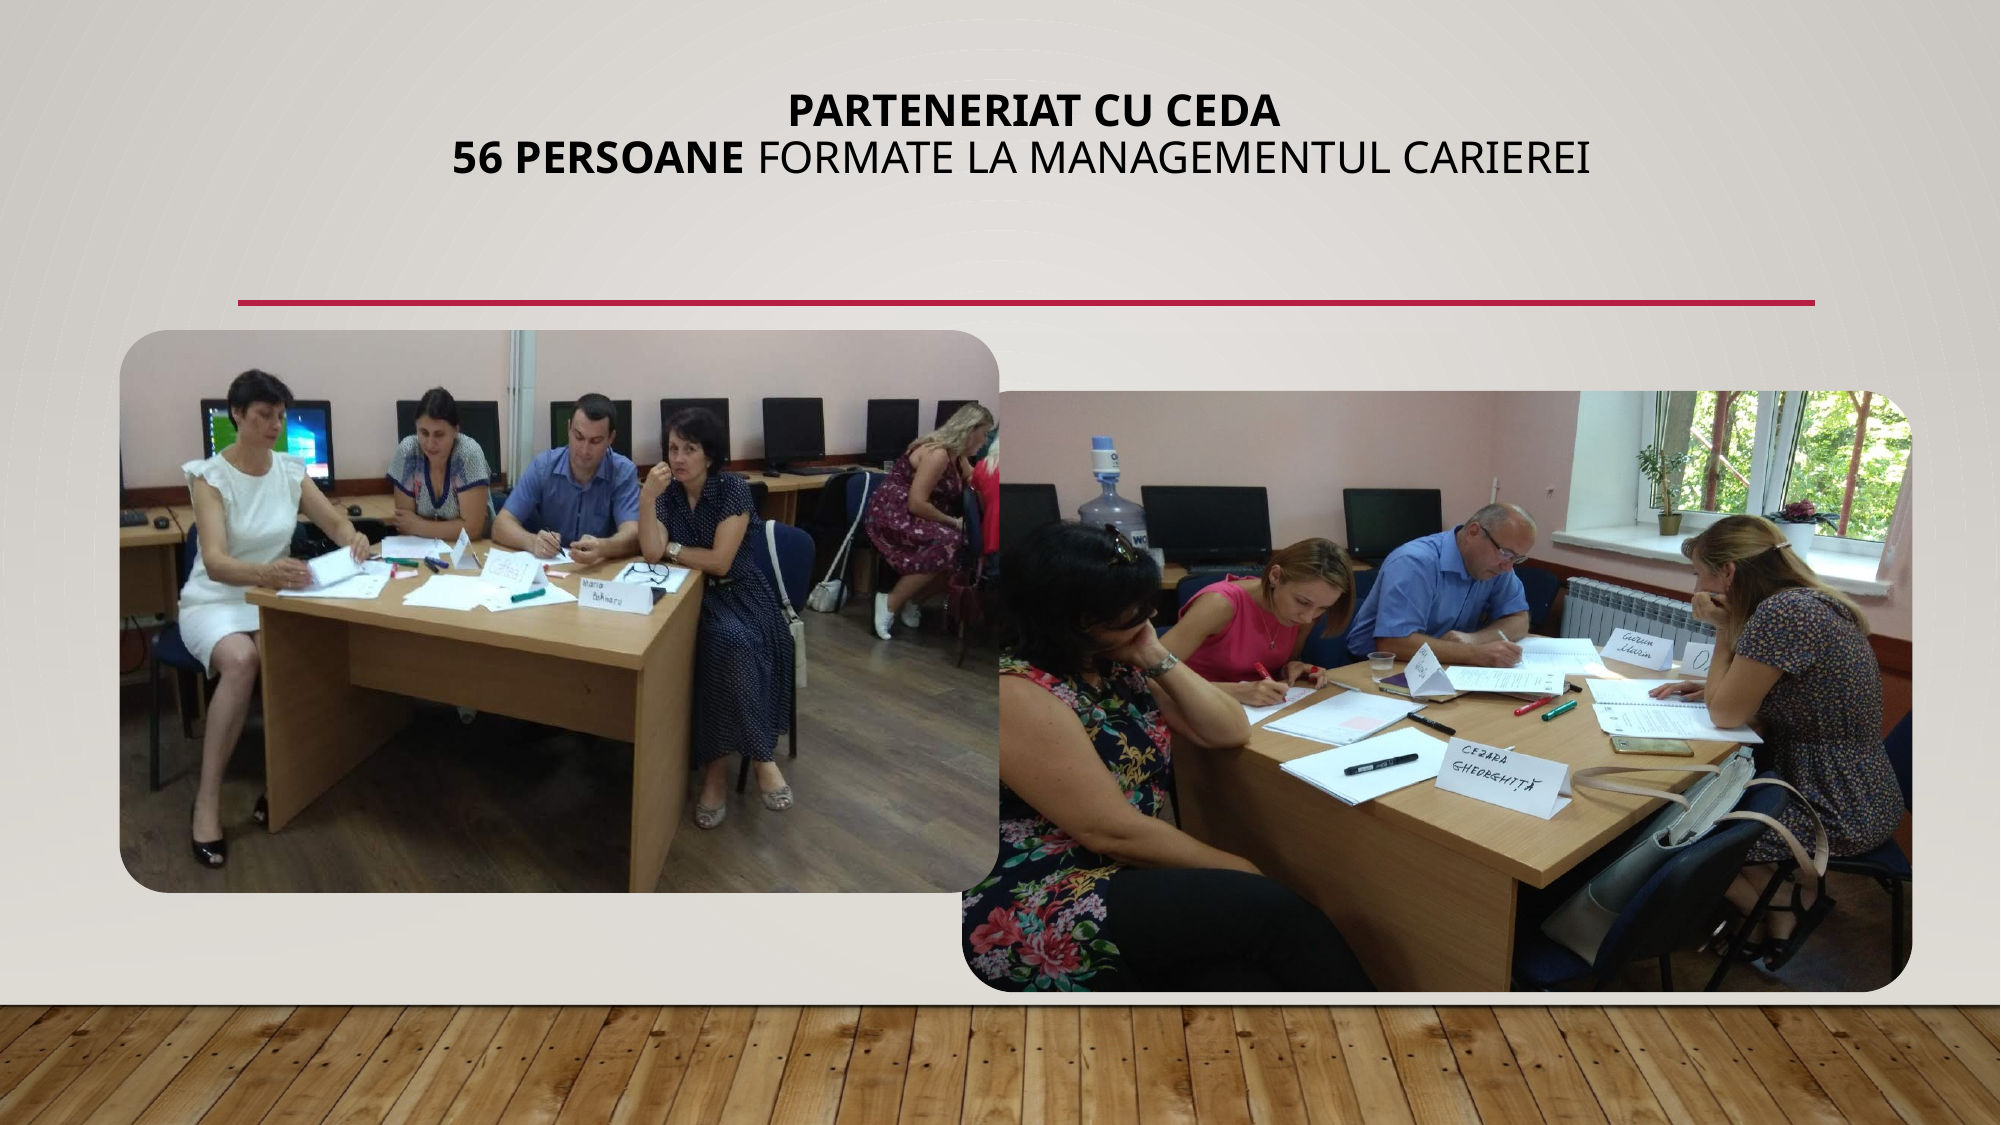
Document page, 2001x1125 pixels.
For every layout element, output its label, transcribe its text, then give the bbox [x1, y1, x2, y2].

picture [119, 329, 1000, 894]
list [961, 390, 1913, 993]
picture [0, 1005, 2000, 1125]
title Parteneriat cu CEDA 56 persoane formate la Managementul Carierei [246, 81, 1823, 254]
